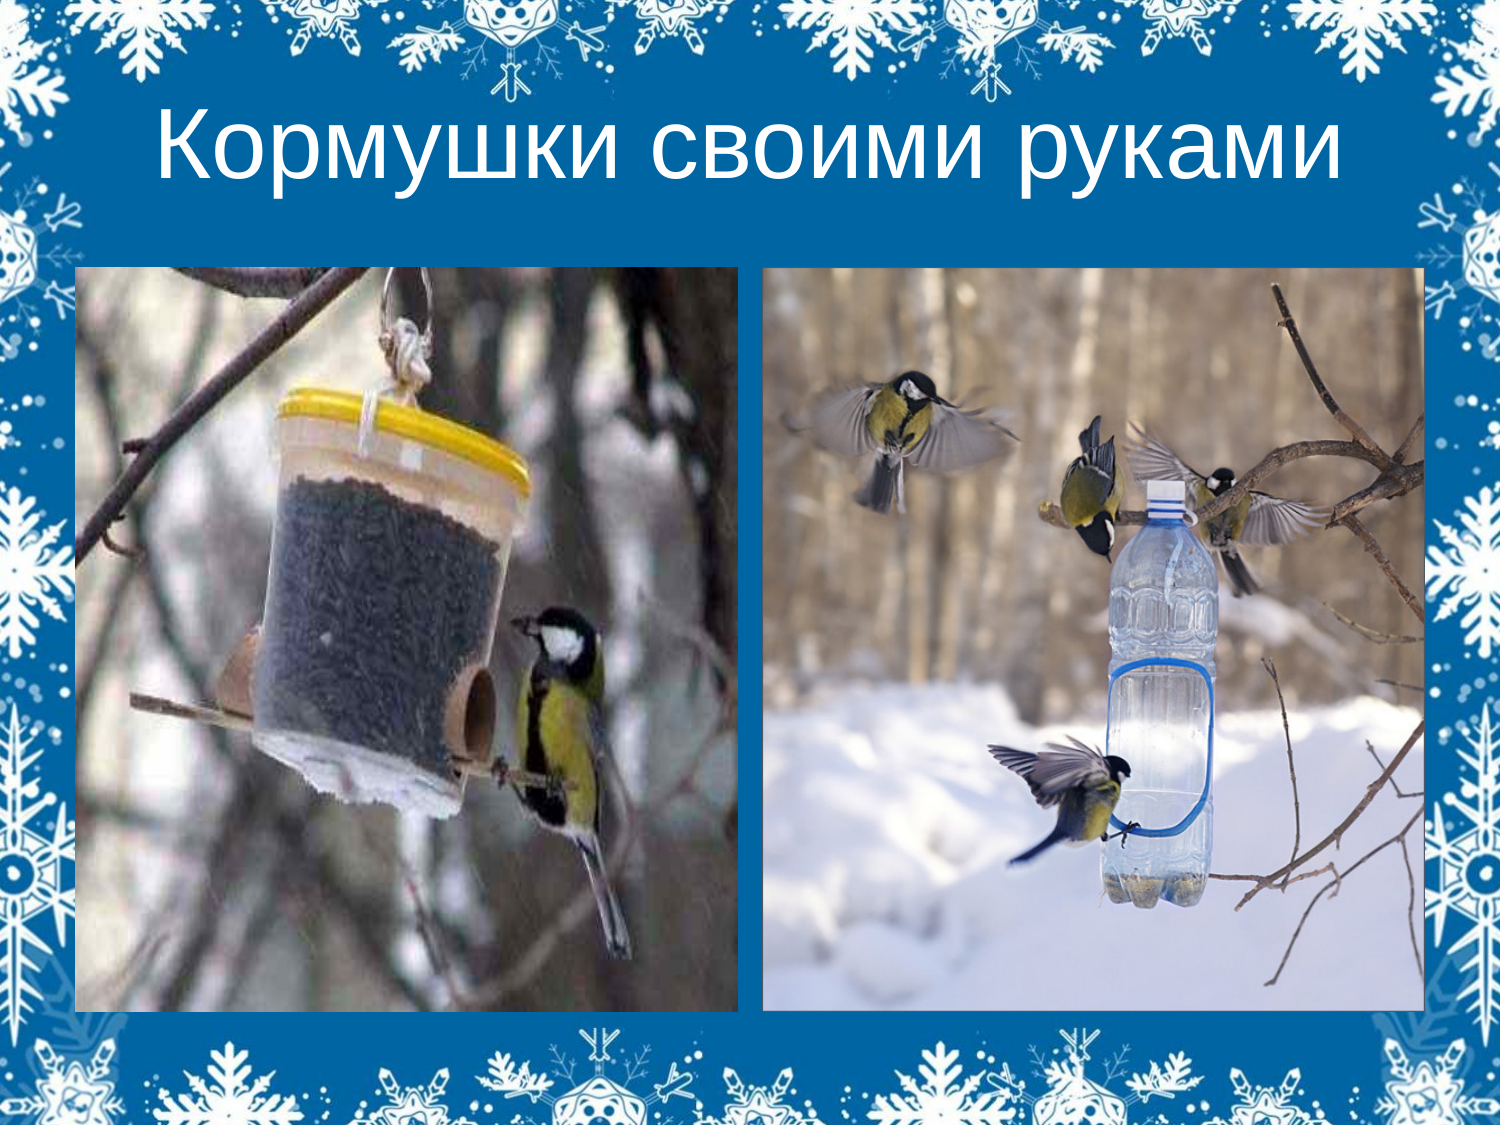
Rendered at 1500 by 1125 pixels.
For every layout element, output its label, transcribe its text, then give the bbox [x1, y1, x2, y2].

title Кормушки своими руками [75, 45, 1425, 233]
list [74, 266, 738, 1012]
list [762, 266, 1426, 1012]
picture [0, 0, 1500, 1125]
